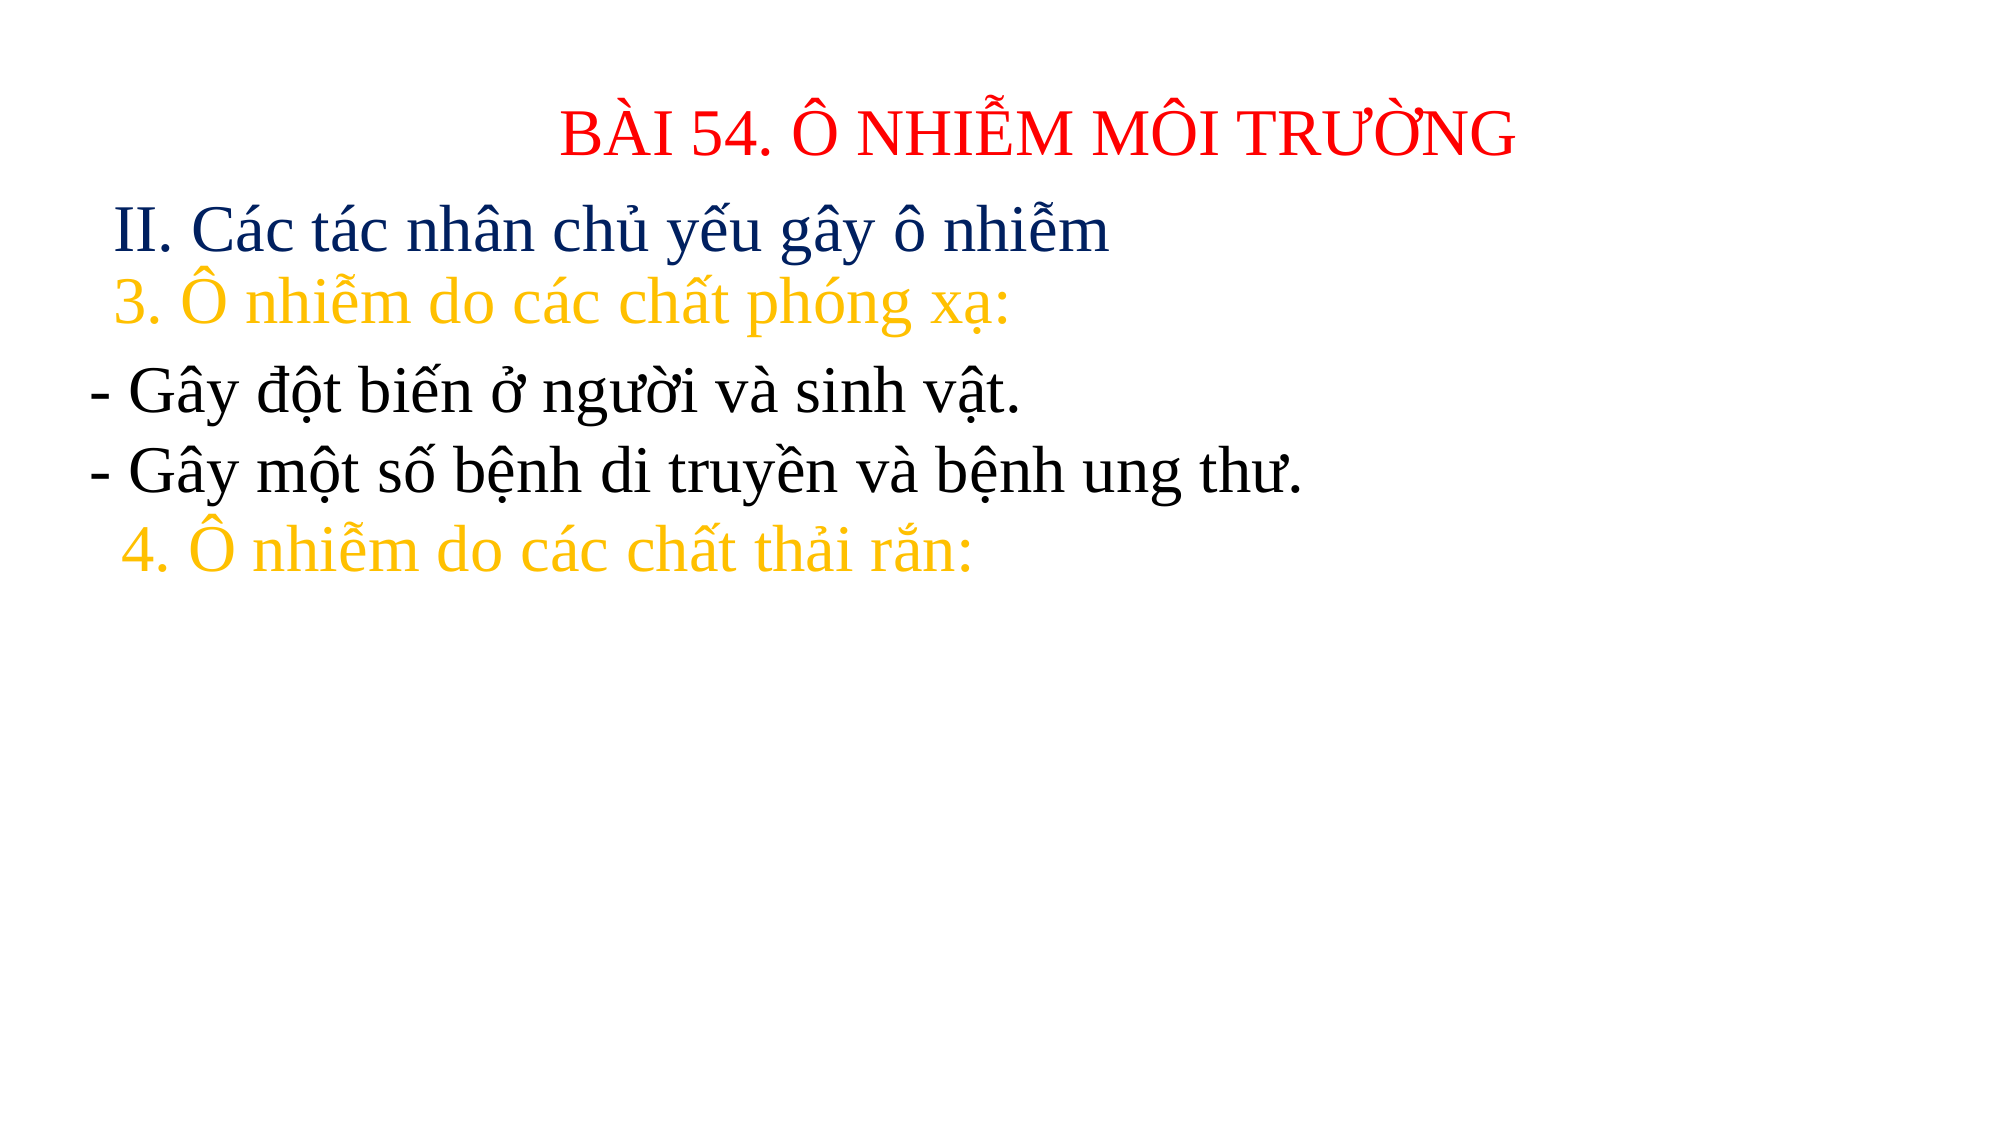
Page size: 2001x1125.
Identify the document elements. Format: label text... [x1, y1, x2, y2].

text_box 3. Ô nhiễm do các chất phóng xạ: [98, 249, 1910, 345]
text_box II. Các tác nhân chủ yếu gây ô nhiễm [98, 177, 1974, 273]
text_box - Gây đột biến ở người và sinh vật. - Gây một số bệnh di truyền và bệnh ung thư. [74, 337, 1500, 513]
text_box BÀI 54. Ô NHIỄM MÔI TRƯỜNG [180, 81, 1899, 177]
text_box 4. Ô nhiễm do các chất thải rắn: [106, 497, 1918, 593]
